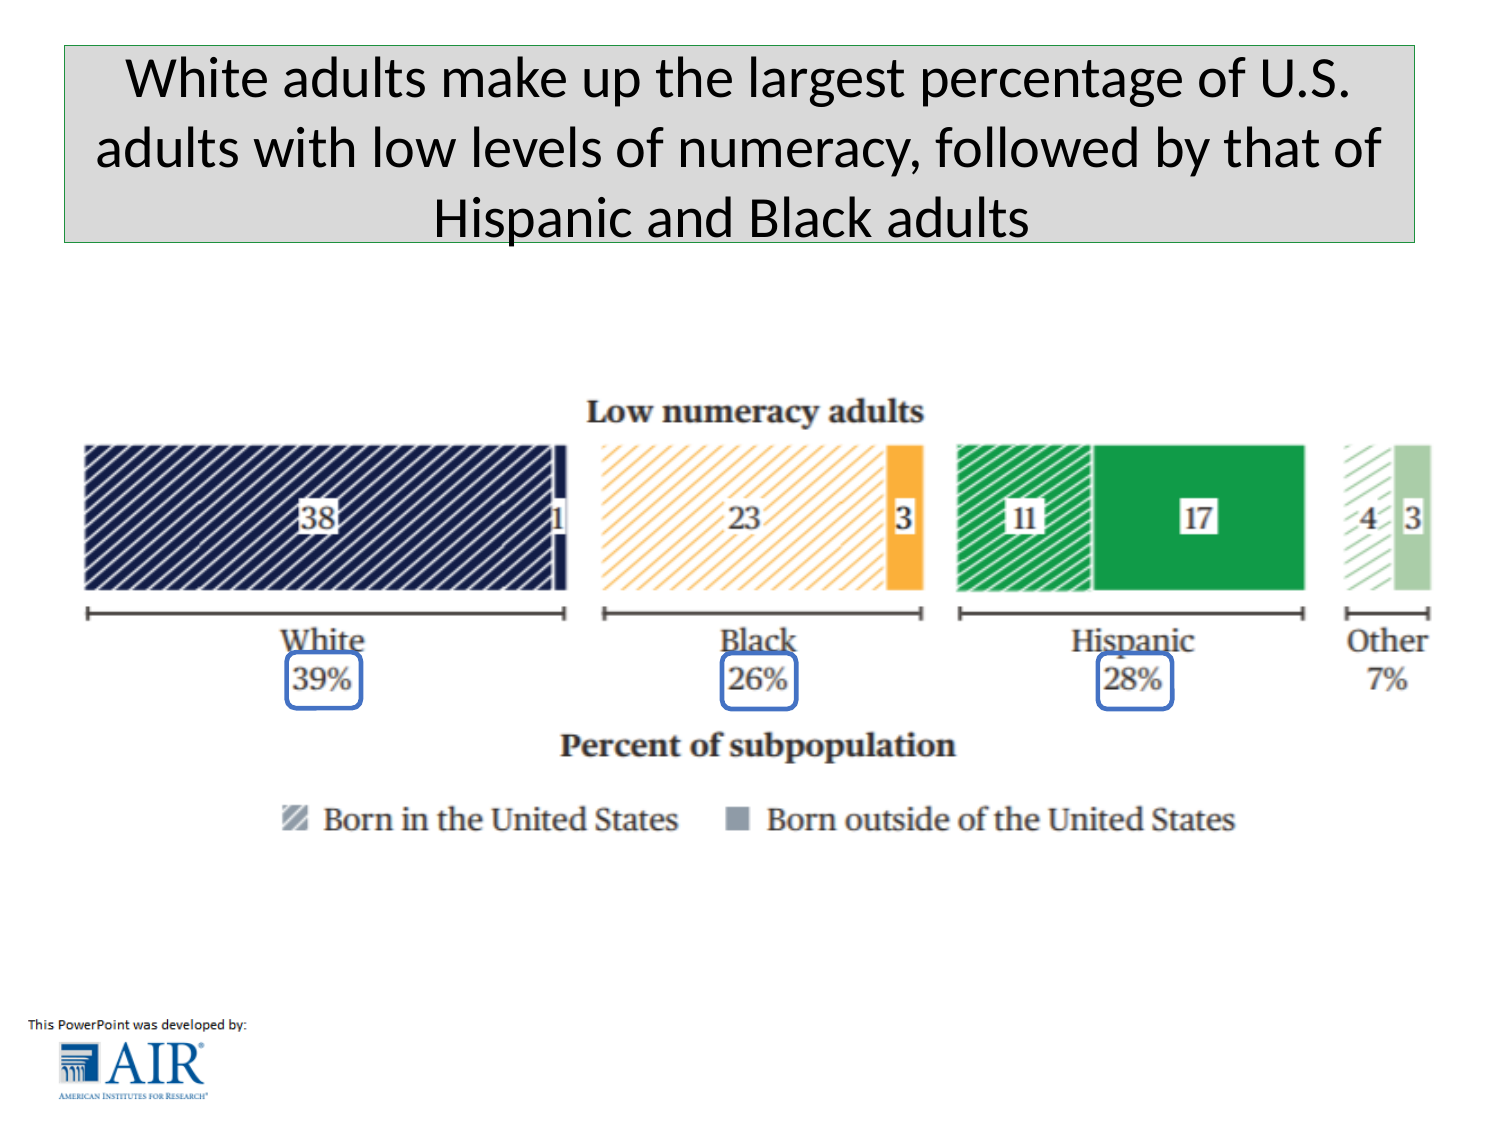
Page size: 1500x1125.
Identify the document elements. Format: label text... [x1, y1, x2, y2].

picture [60, 391, 1469, 856]
picture [18, 1002, 258, 1106]
title White adults make up the largest percentage of U.S. adults with low levels of numeracy, followed by that of Hispanic and Black adults [64, 45, 1415, 243]
